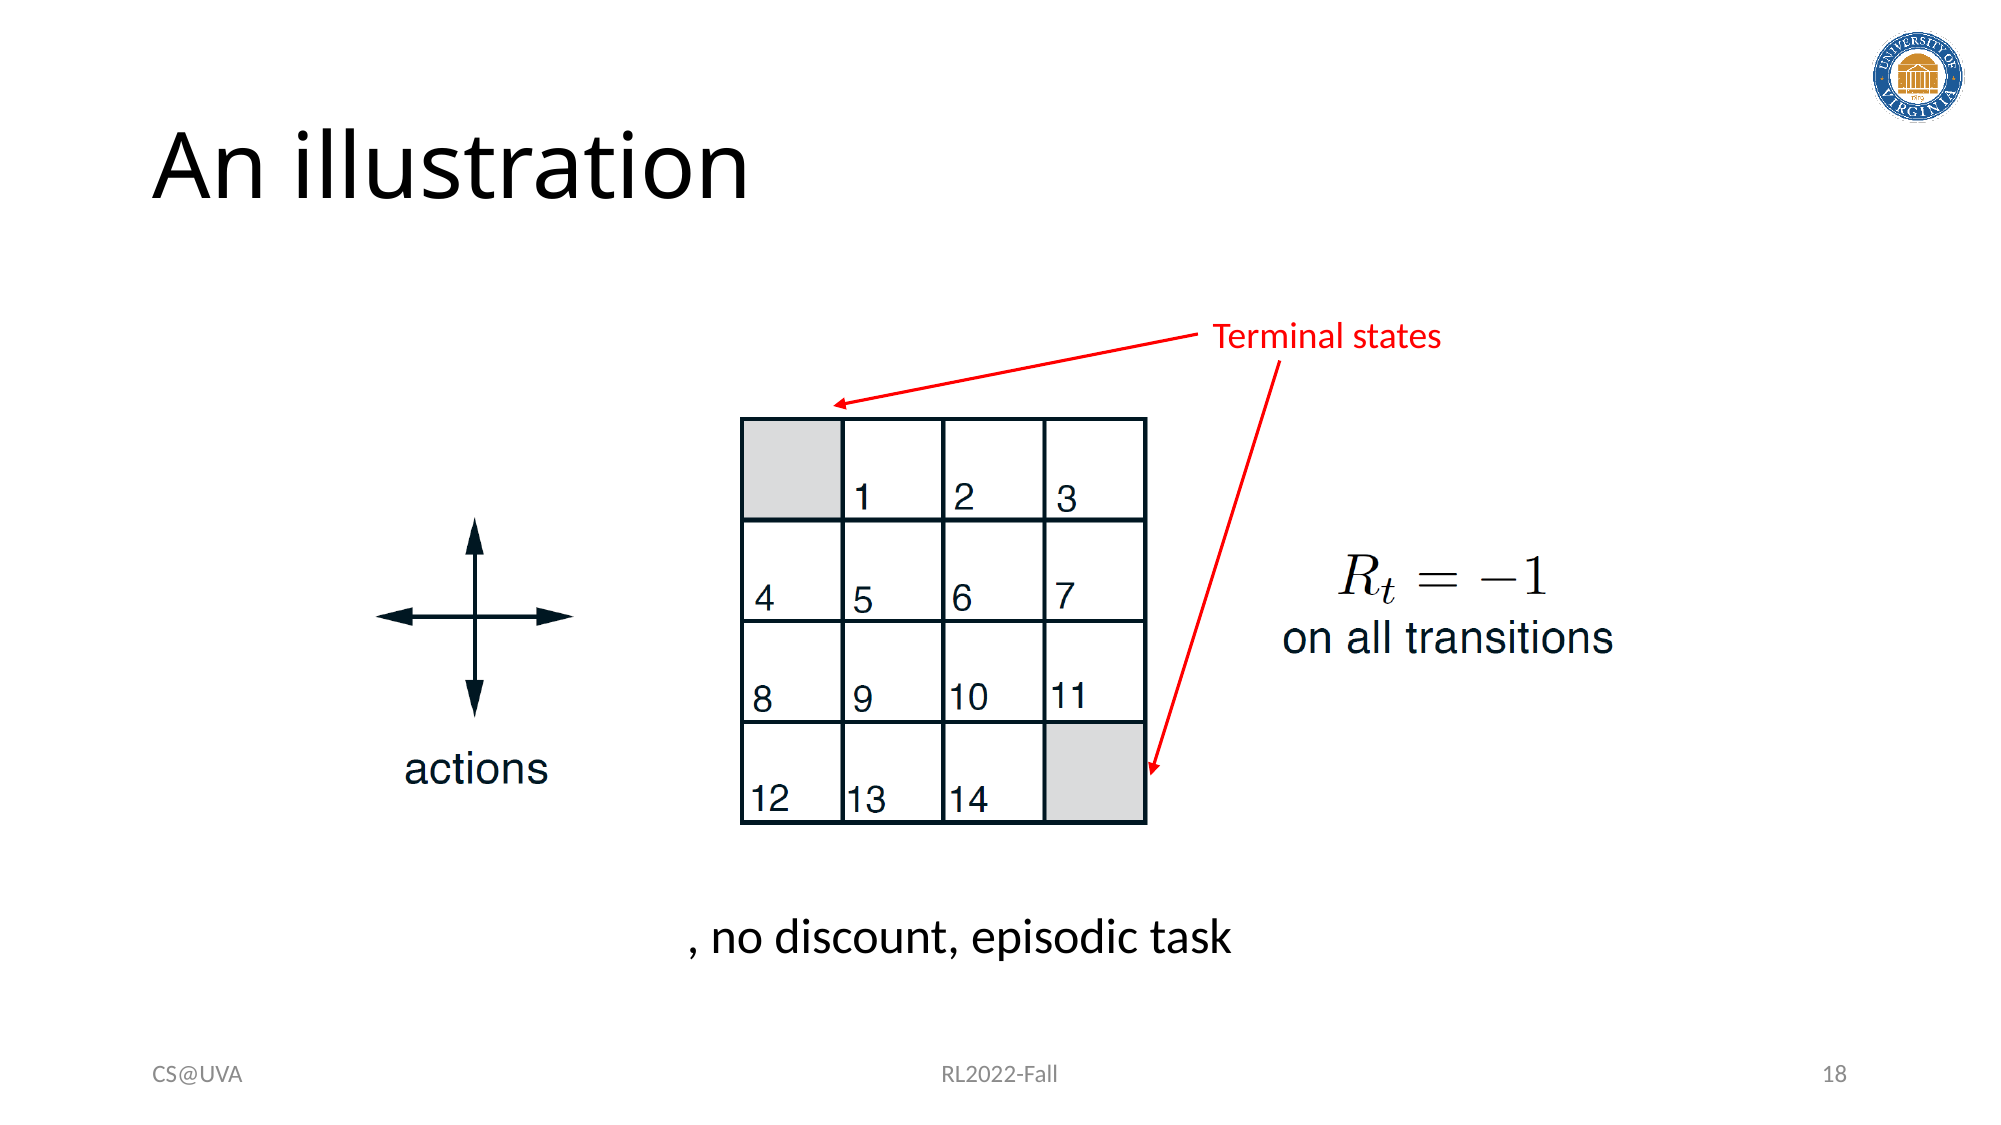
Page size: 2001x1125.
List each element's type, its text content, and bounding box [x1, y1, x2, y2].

picture [1866, 25, 1969, 127]
slide_number 18 [1412, 1042, 1863, 1103]
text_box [833, 304, 1529, 776]
picture [354, 408, 1635, 878]
slide_number CS@UVA [137, 1042, 588, 1103]
footer RL2022-Fall [662, 1042, 1338, 1103]
title An illustration [137, 59, 1863, 278]
